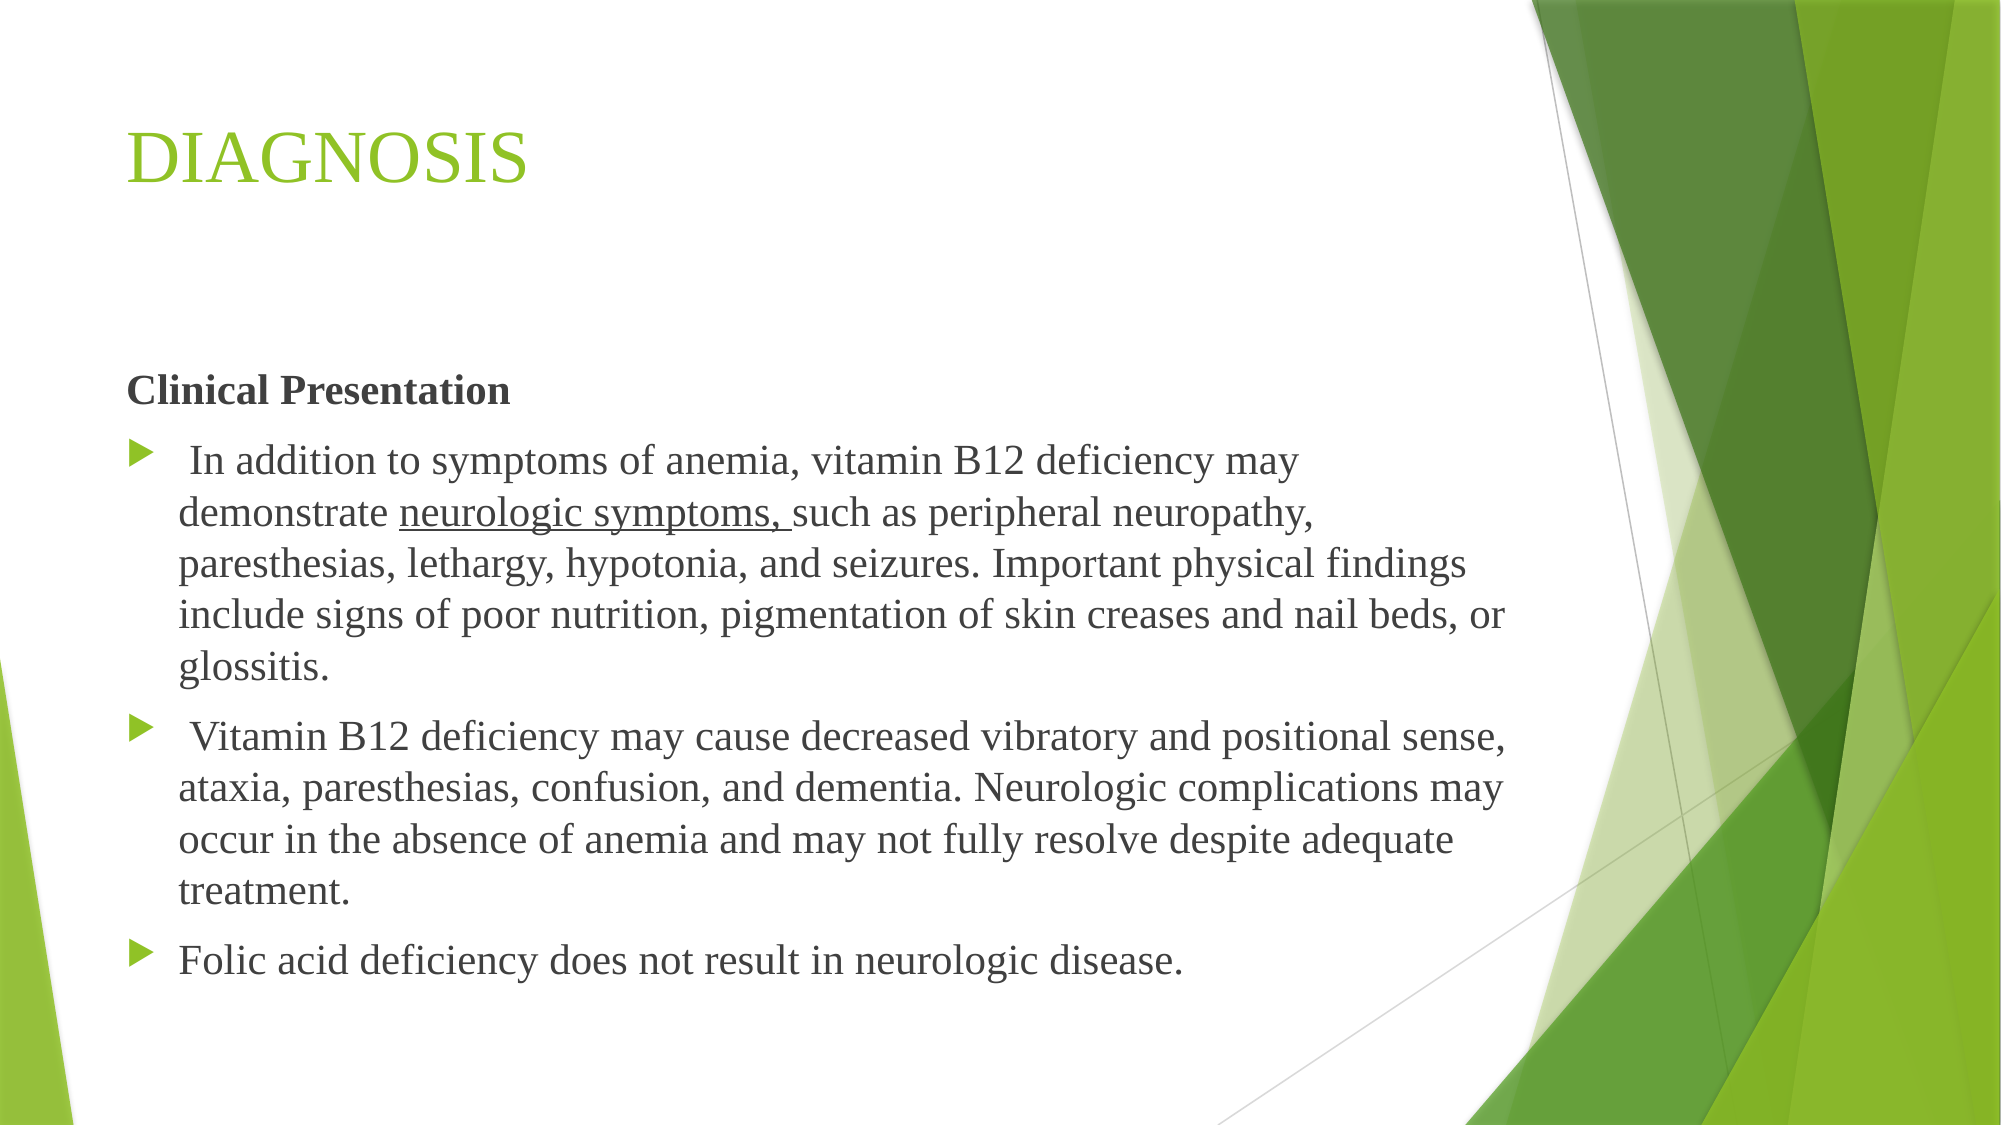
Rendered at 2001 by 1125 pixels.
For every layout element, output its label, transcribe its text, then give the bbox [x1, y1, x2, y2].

list Clinical Presentation In addition to symptoms of anemia, vitamin B12 deficiency may demonstrate neurologic symptoms, such as peripheral neuropathy, paresthesias, lethargy, hypotonia, and seizures. Important physical findings include signs of poor nutrition, pigmentation of skin creases and nail beds, or glossitis. Vitamin B12 deficiency may cause decreased vibratory and positional sense, ataxia, paresthesias, confusion, and dementia. Neurologic complications may occur in the absence of anemia and may not fully resolve despite adequate treatment. Folic acid deficiency does not result in neurologic disease. [111, 354, 1522, 992]
title DIAGNOSIS [111, 99, 1522, 317]
